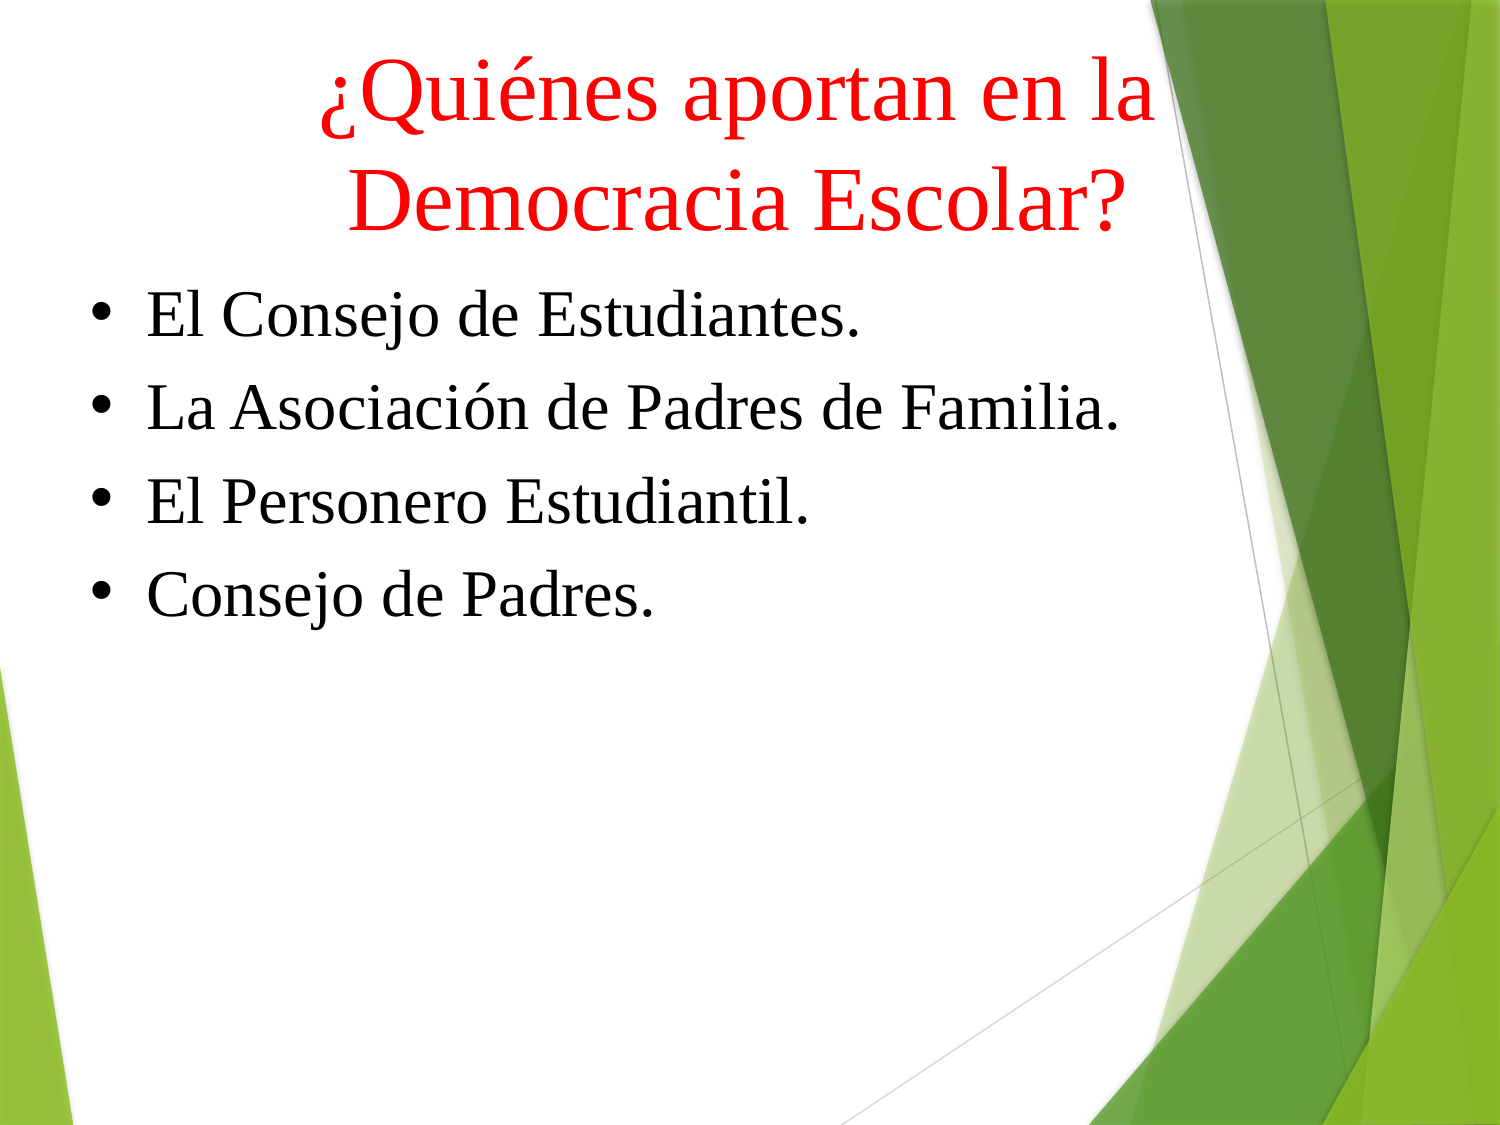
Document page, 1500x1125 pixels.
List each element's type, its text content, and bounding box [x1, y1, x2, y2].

text_box El Consejo de Estudiantes. La Asociación de Padres de Familia. El Personero Estudiantil. Consejo de Padres. [75, 262, 1425, 1005]
text_box ¿Quiénes aportan en la Democracia Escolar? [75, 45, 1425, 233]
